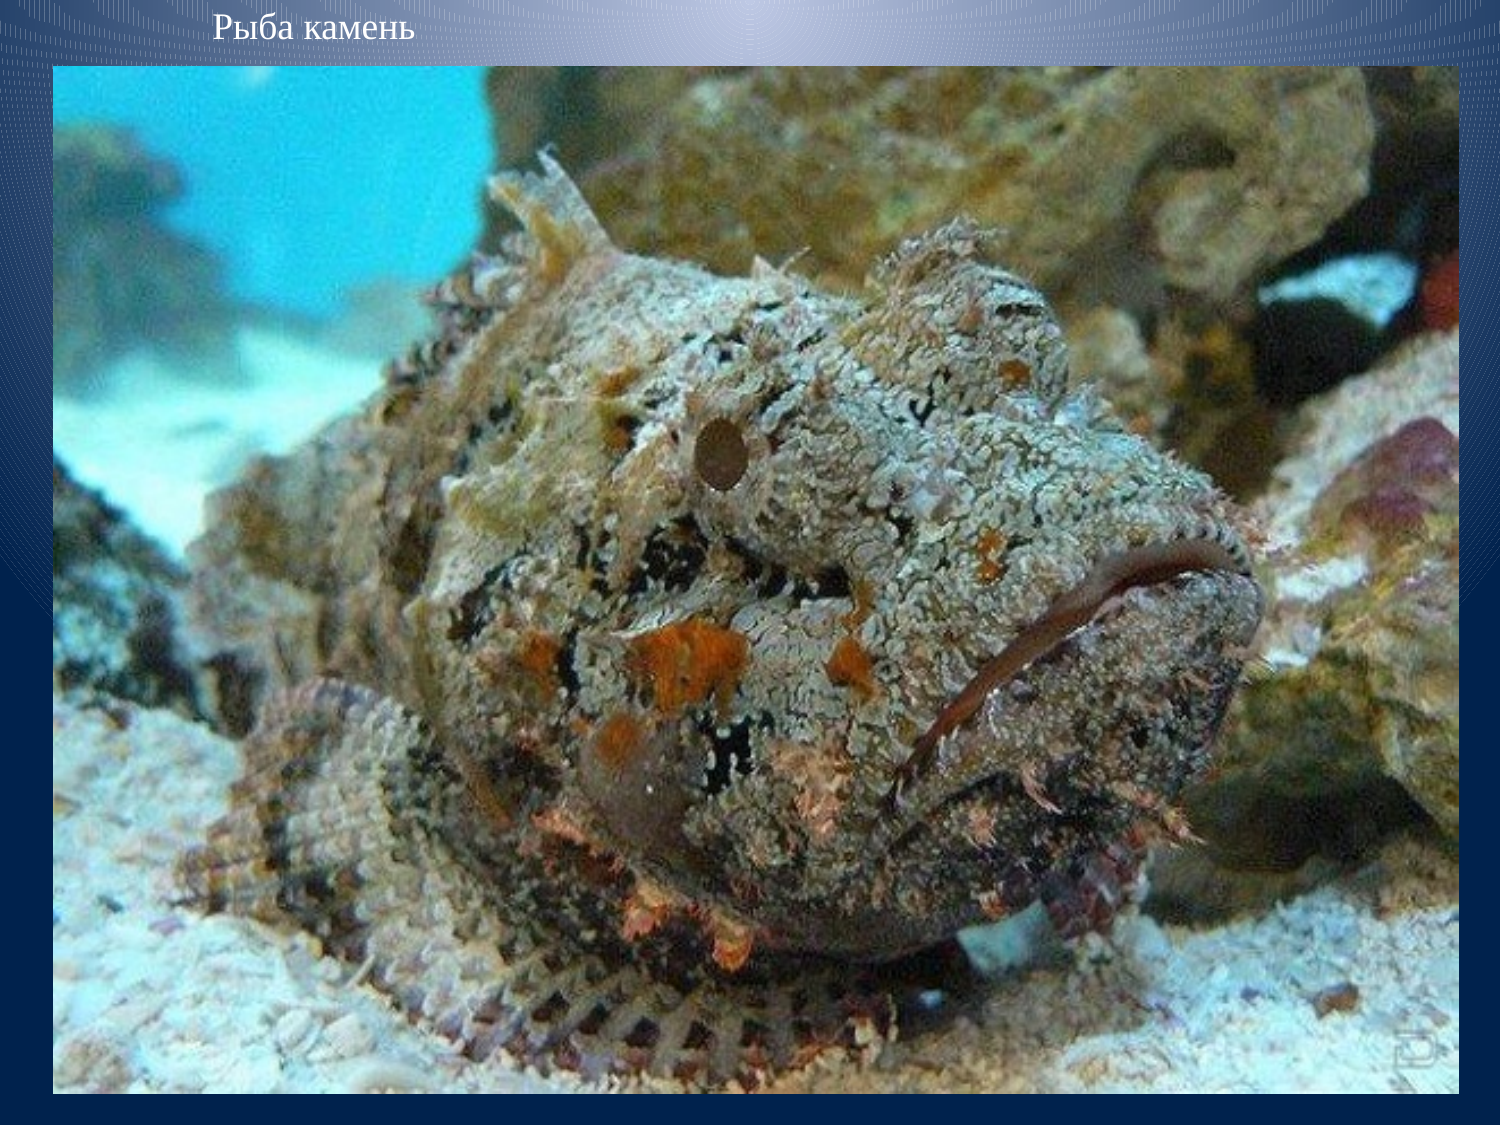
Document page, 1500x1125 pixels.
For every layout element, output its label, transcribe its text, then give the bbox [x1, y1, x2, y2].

picture [52, 66, 1459, 1095]
text_box Рыба камень [197, 0, 431, 55]
